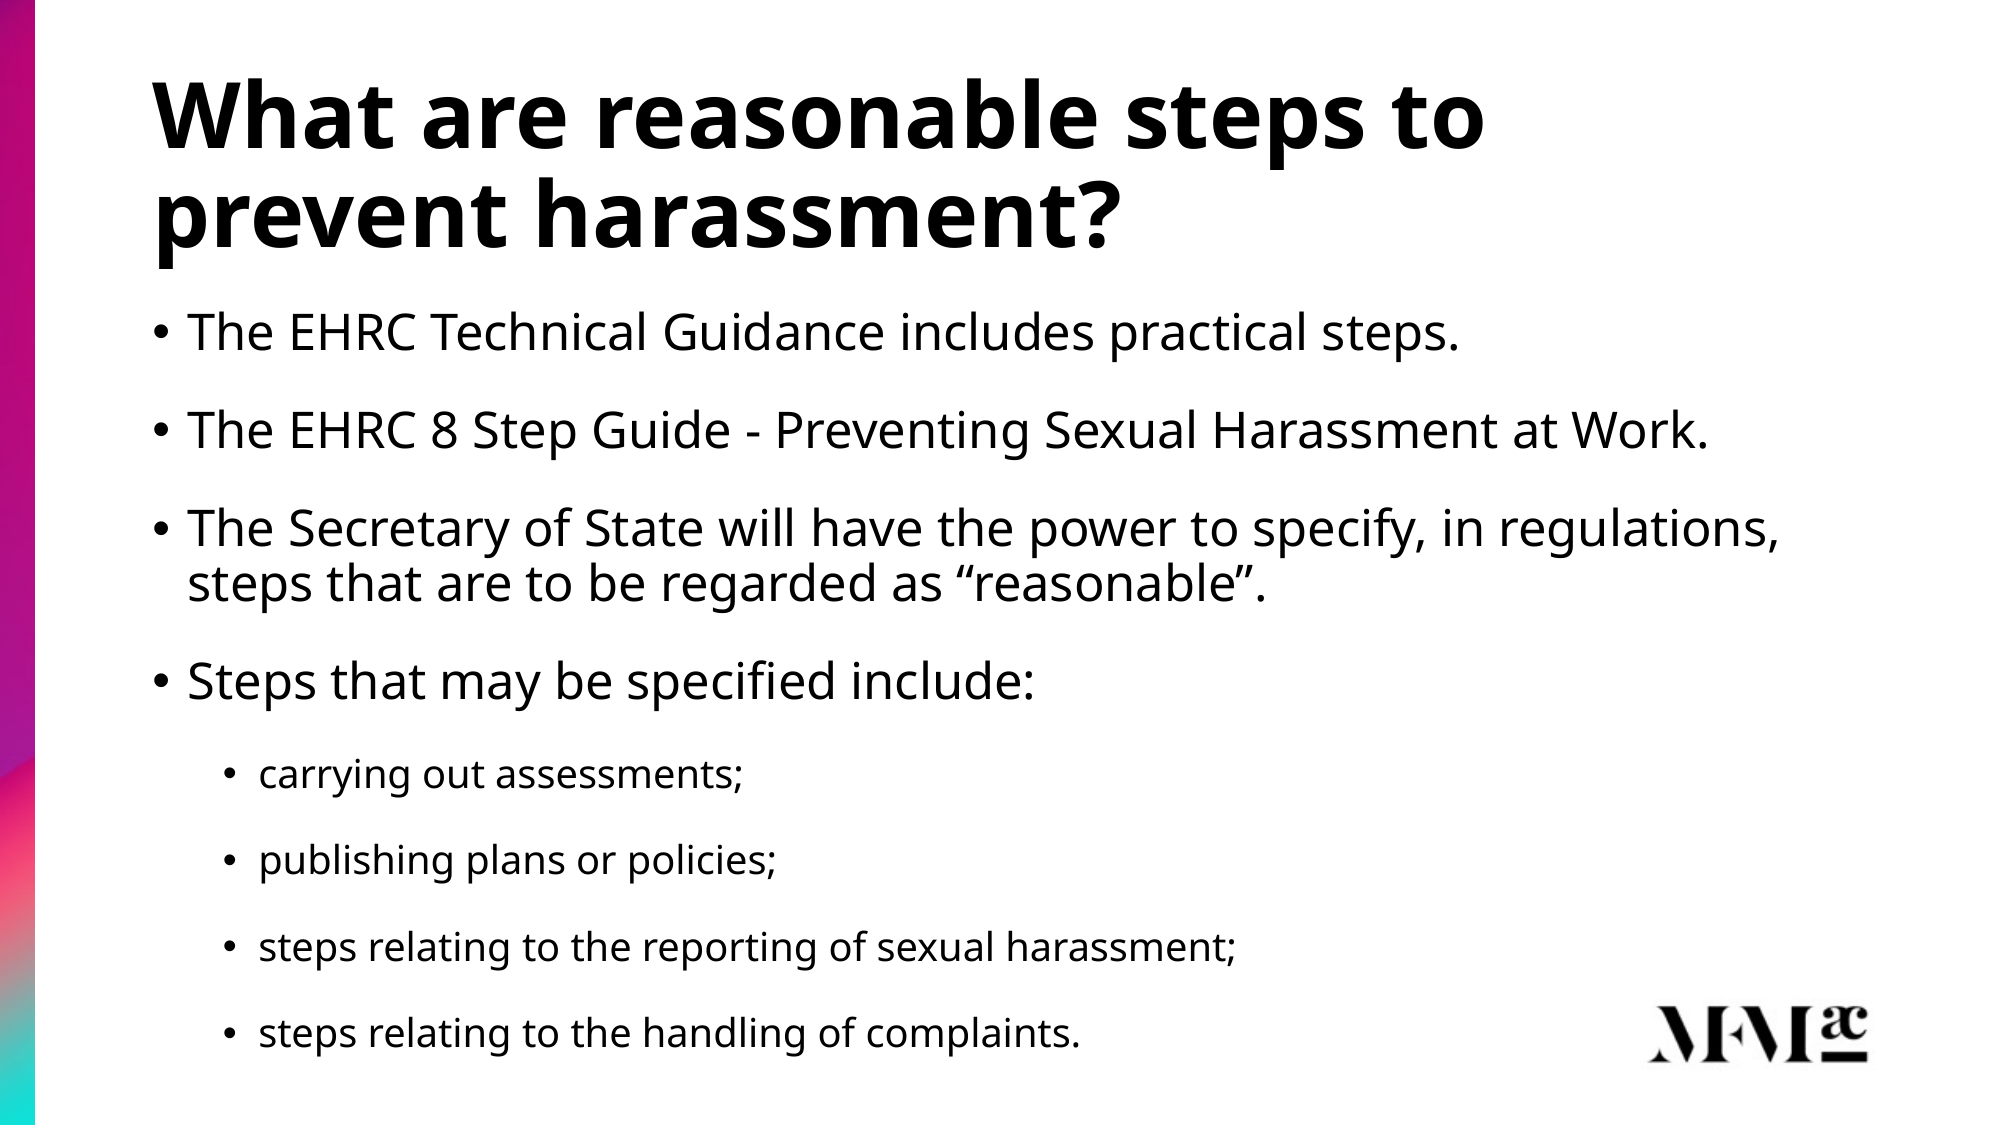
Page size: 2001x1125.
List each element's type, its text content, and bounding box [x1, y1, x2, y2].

list The EHRC Technical Guidance includes practical steps. The EHRC 8 Step Guide - Preventing Sexual Harassment at Work. The Secretary of State will have the power to specify, in regulations, steps that are to be regarded as “reasonable”. Steps that may be specified include: carrying out assessments; publishing plans or policies; steps relating to the reporting of sexual harassment; steps relating to the handling of complaints. [137, 299, 1863, 1066]
picture [0, 0, 35, 1125]
title What are reasonable steps to prevent harassment? [137, 59, 1863, 278]
picture [1640, 997, 1875, 1071]
